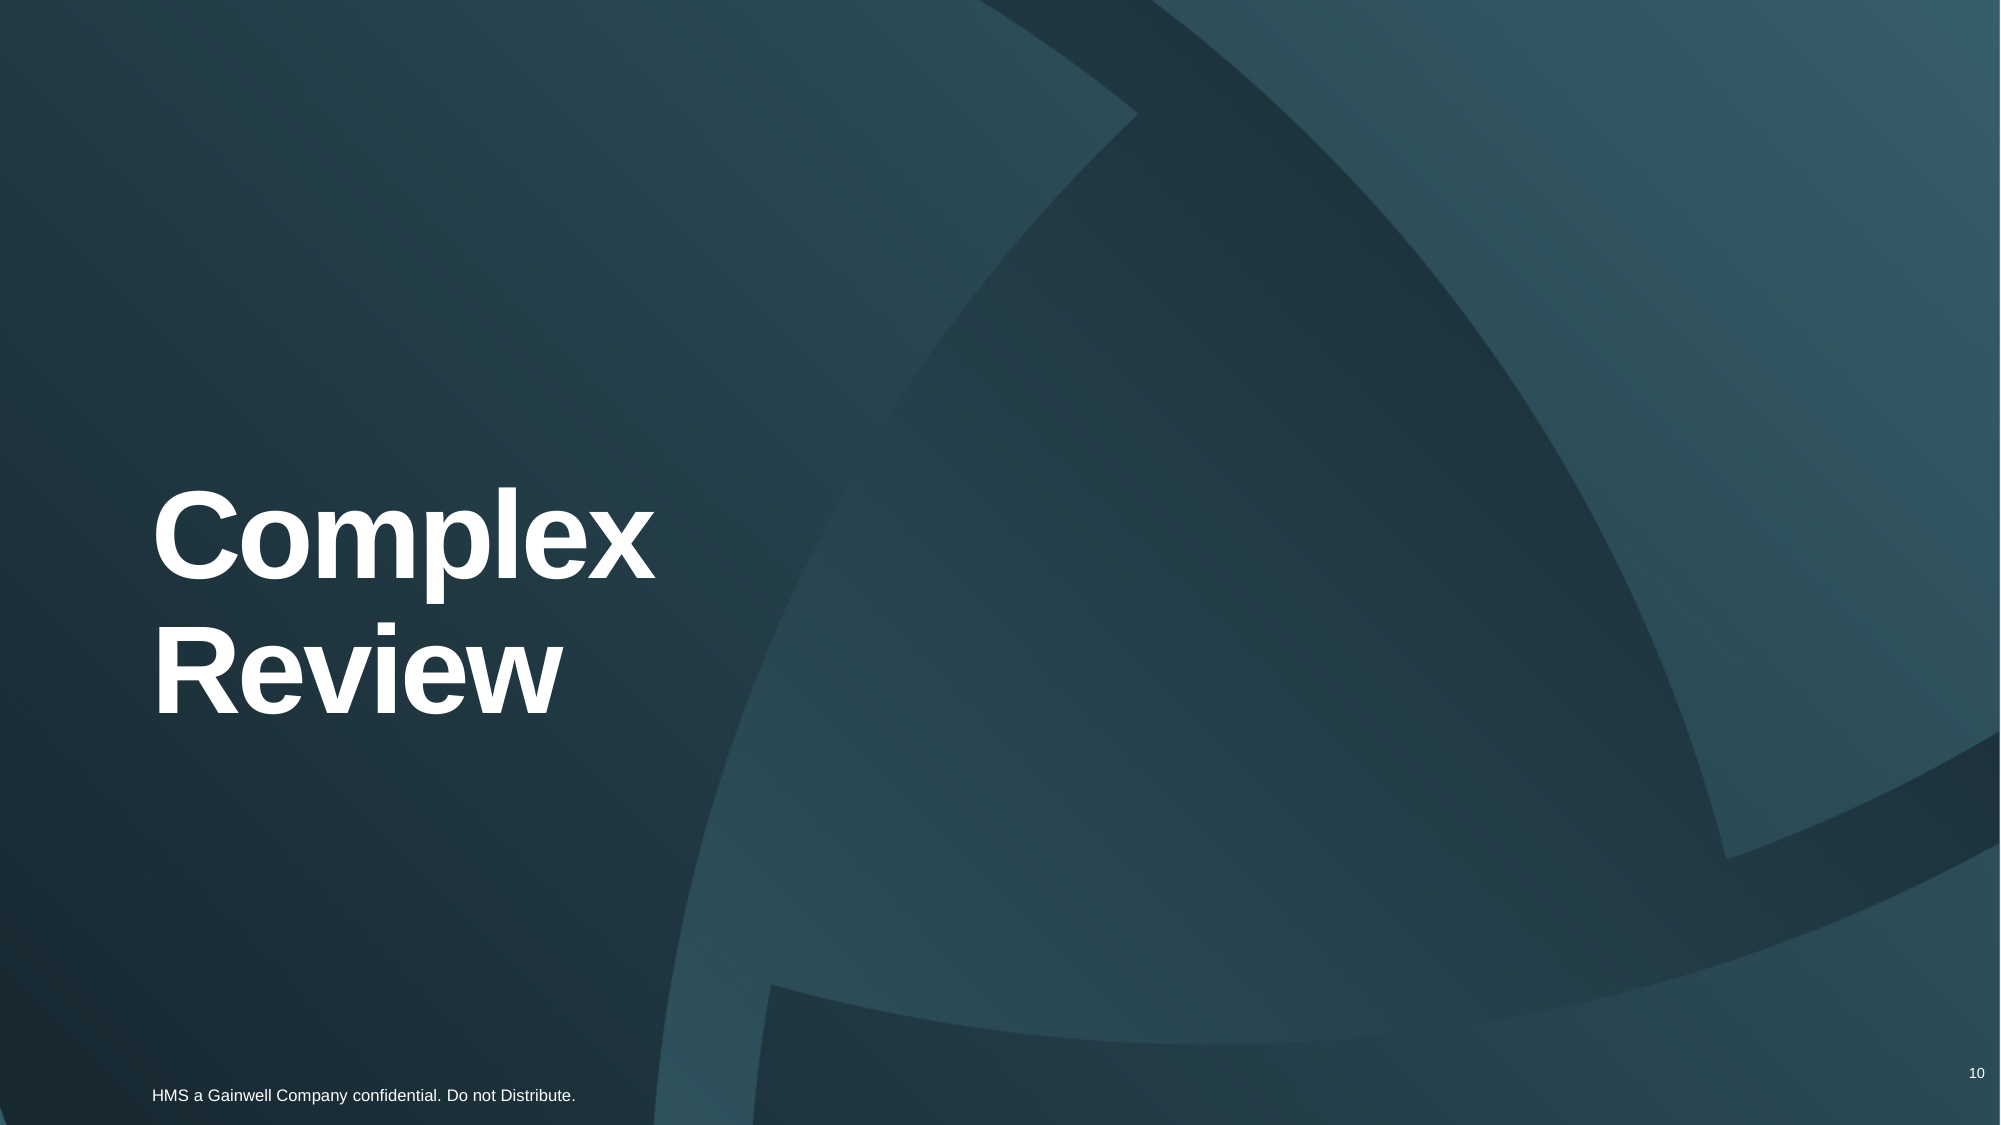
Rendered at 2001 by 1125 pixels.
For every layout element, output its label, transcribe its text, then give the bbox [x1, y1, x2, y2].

text_box HMS a Gainwell Company confidential. Do not Distribute. [137, 1065, 813, 1125]
title Complex Review [136, 210, 1455, 749]
slide_number 10 [1550, 1042, 2000, 1103]
picture [0, 0, 2001, 1125]
